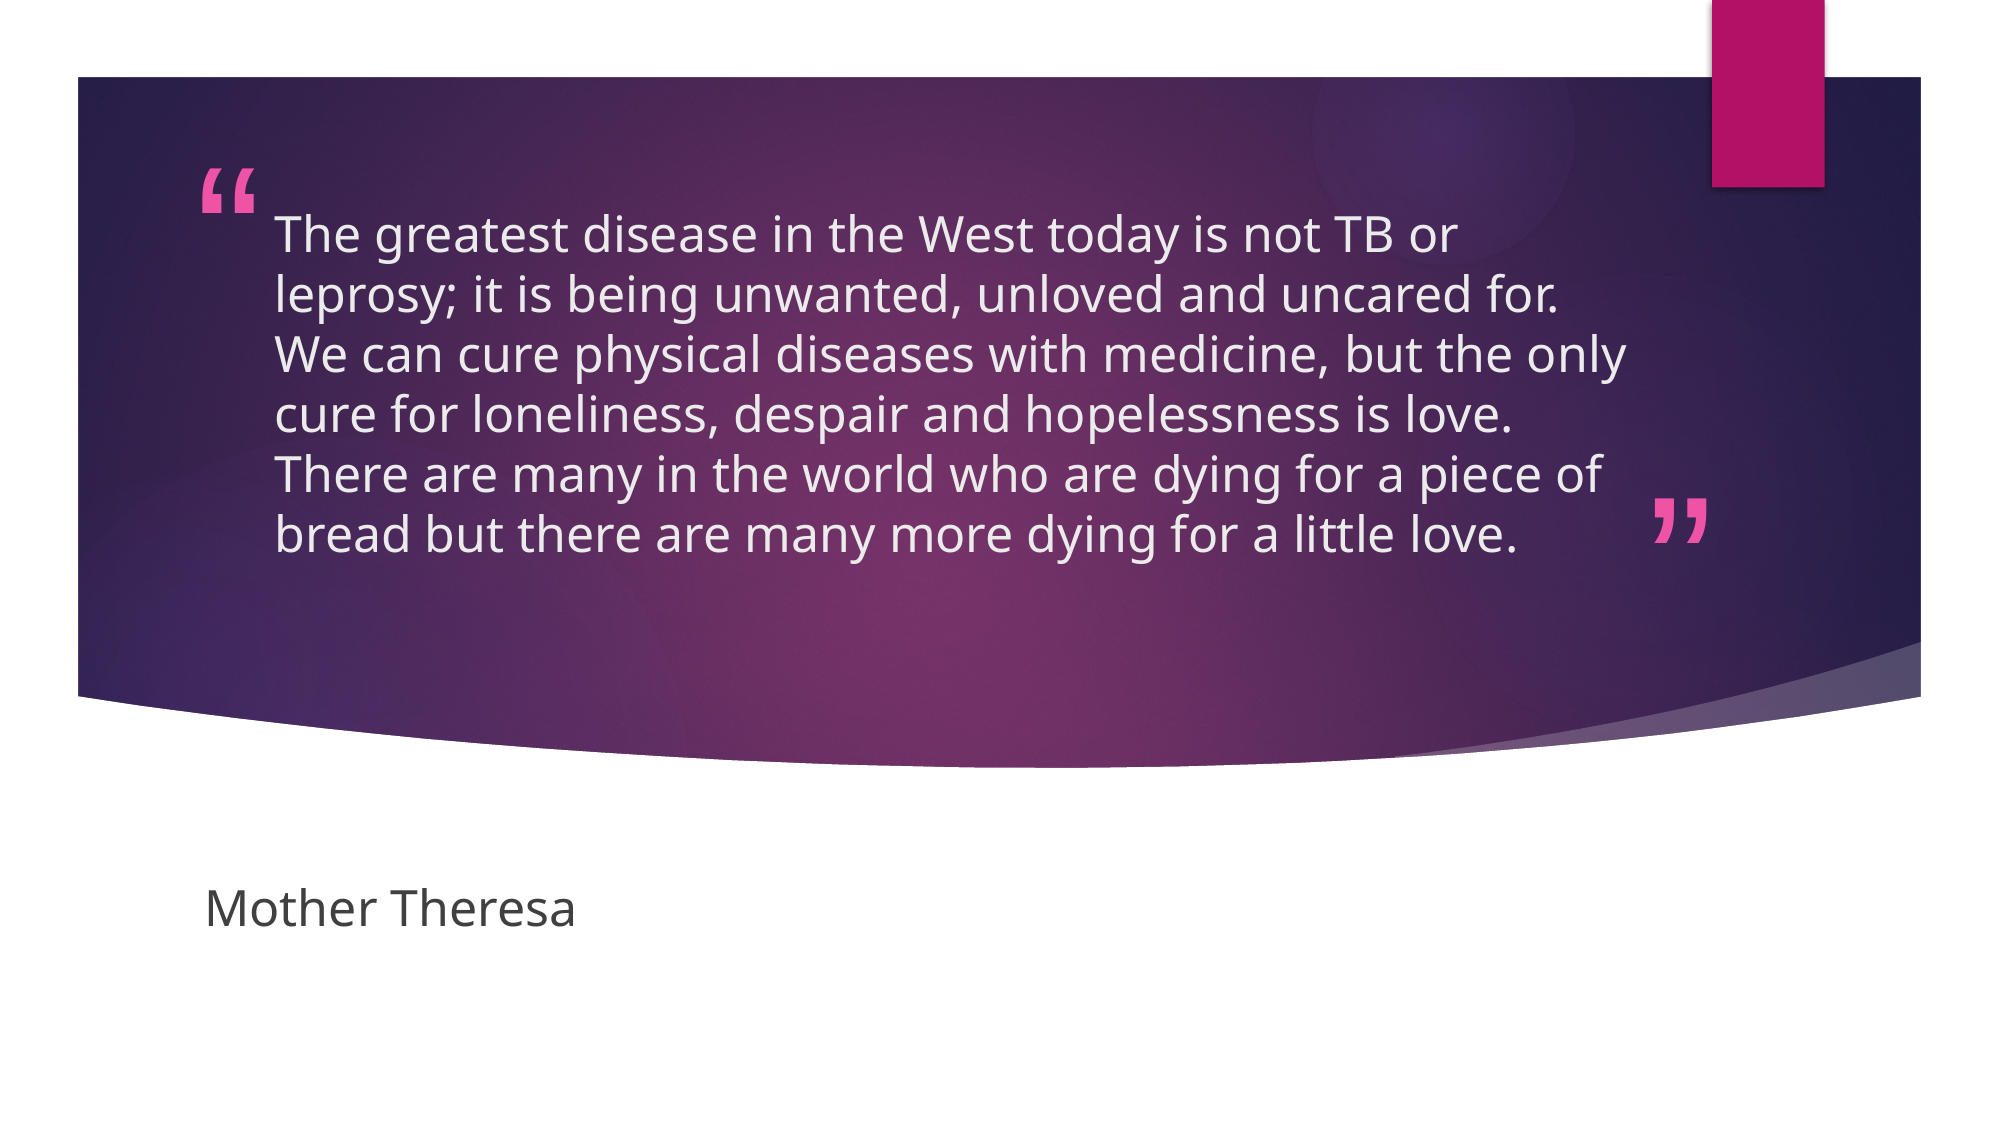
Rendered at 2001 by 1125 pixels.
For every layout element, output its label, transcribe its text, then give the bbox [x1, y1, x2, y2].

list Mother Theresa [189, 825, 1706, 989]
title The greatest disease in the West today is not TB or leprosy; it is being unwanted, unloved and uncared for. We can cure physical diseases with medicine, but the only cure for loneliness, despair and hopelessness is love. There are many in the world who are dying for a piece of bread but there are many more dying for a little love. [259, 161, 1647, 604]
